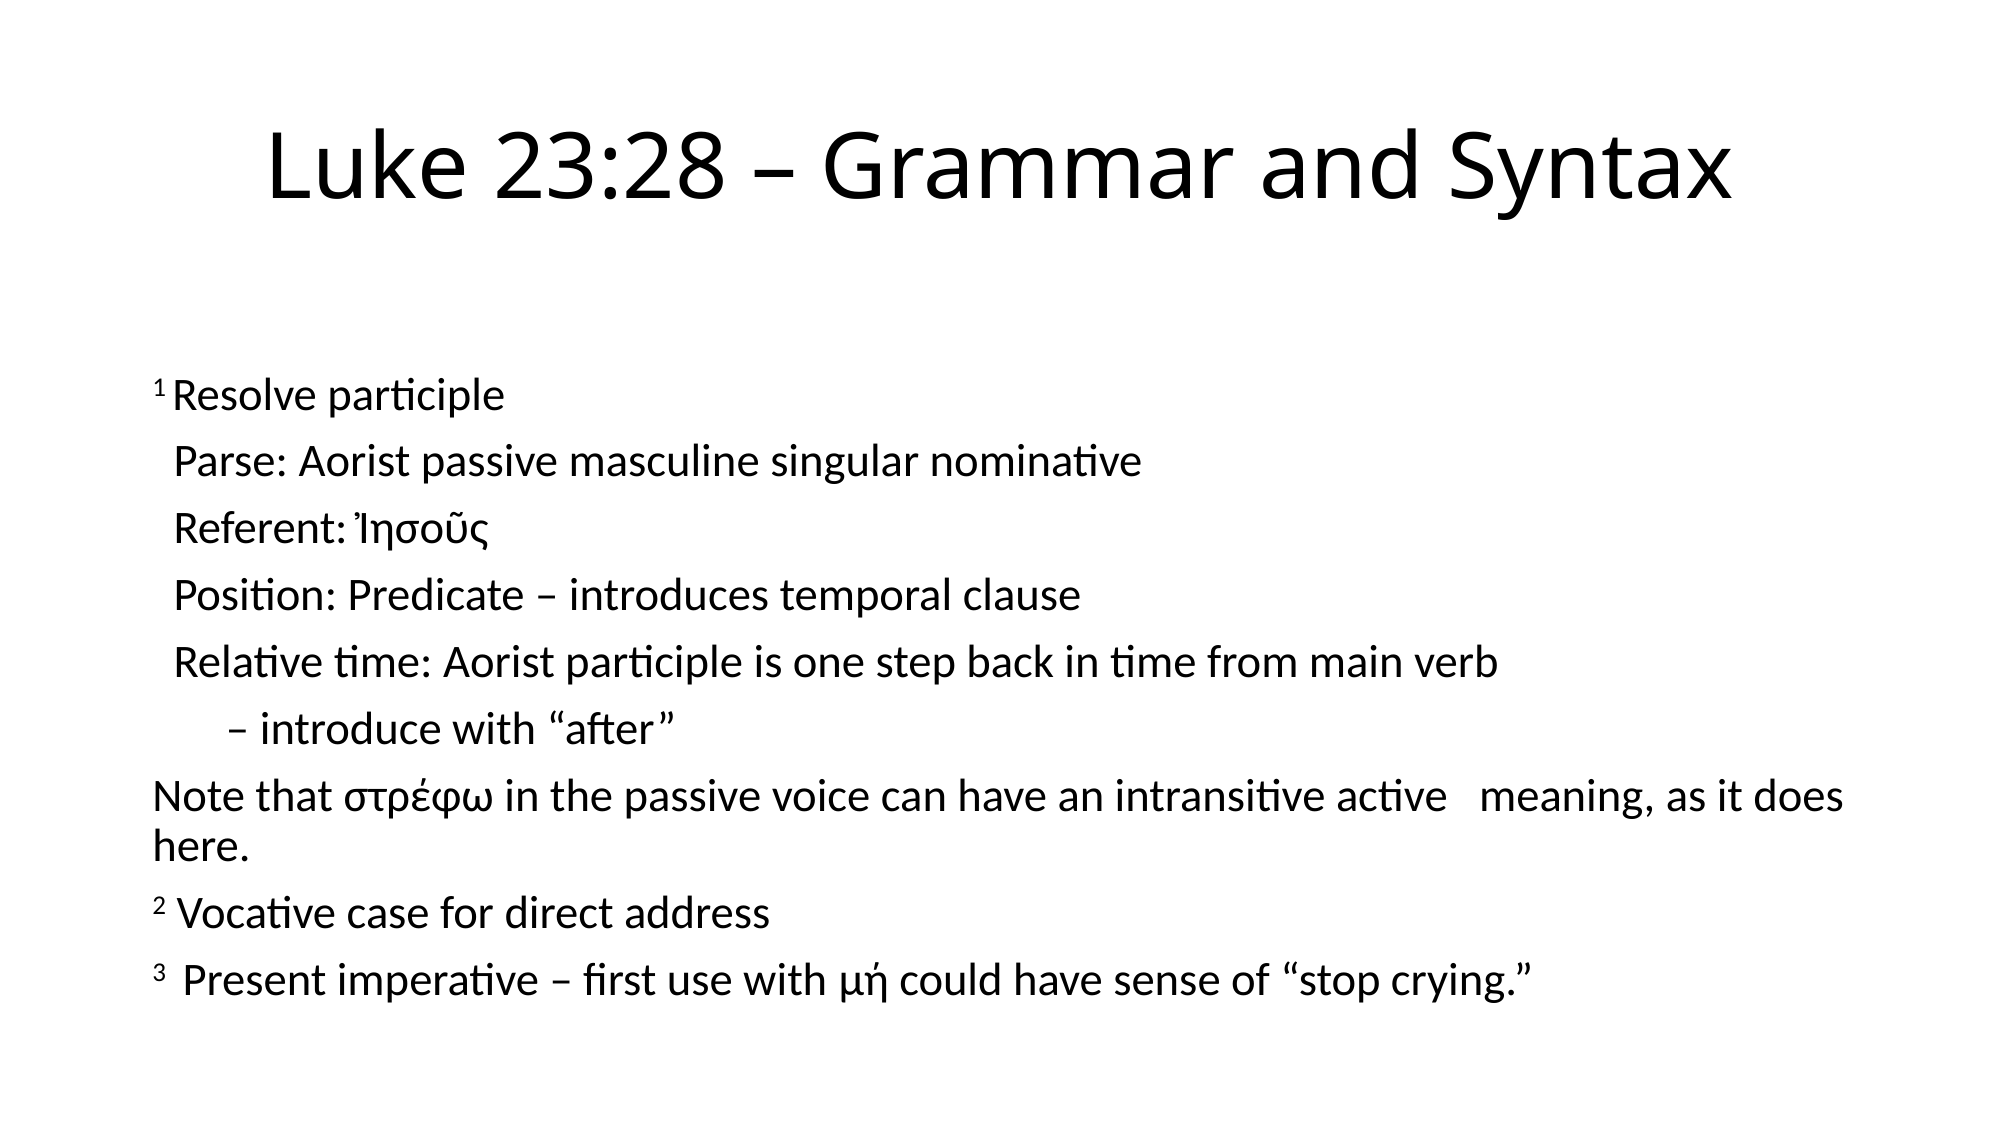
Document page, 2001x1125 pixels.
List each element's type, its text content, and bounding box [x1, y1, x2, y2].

list 1 Resolve participle Parse: Aorist passive masculine singular nominative Referent: Ἰησοῦς Position: Predicate – introduces temporal clause Relative time: Aorist participle is one step back in time from main verb – introduce with “after” Note that στρέφω in the passive voice can have an intransitive active meaning, as it does here. 2 Vocative case for direct address 3 Present imperative – first use with μή could have sense of “stop crying.” [137, 299, 1863, 1014]
title Luke 23:28 – Grammar and Syntax [137, 59, 1863, 278]
